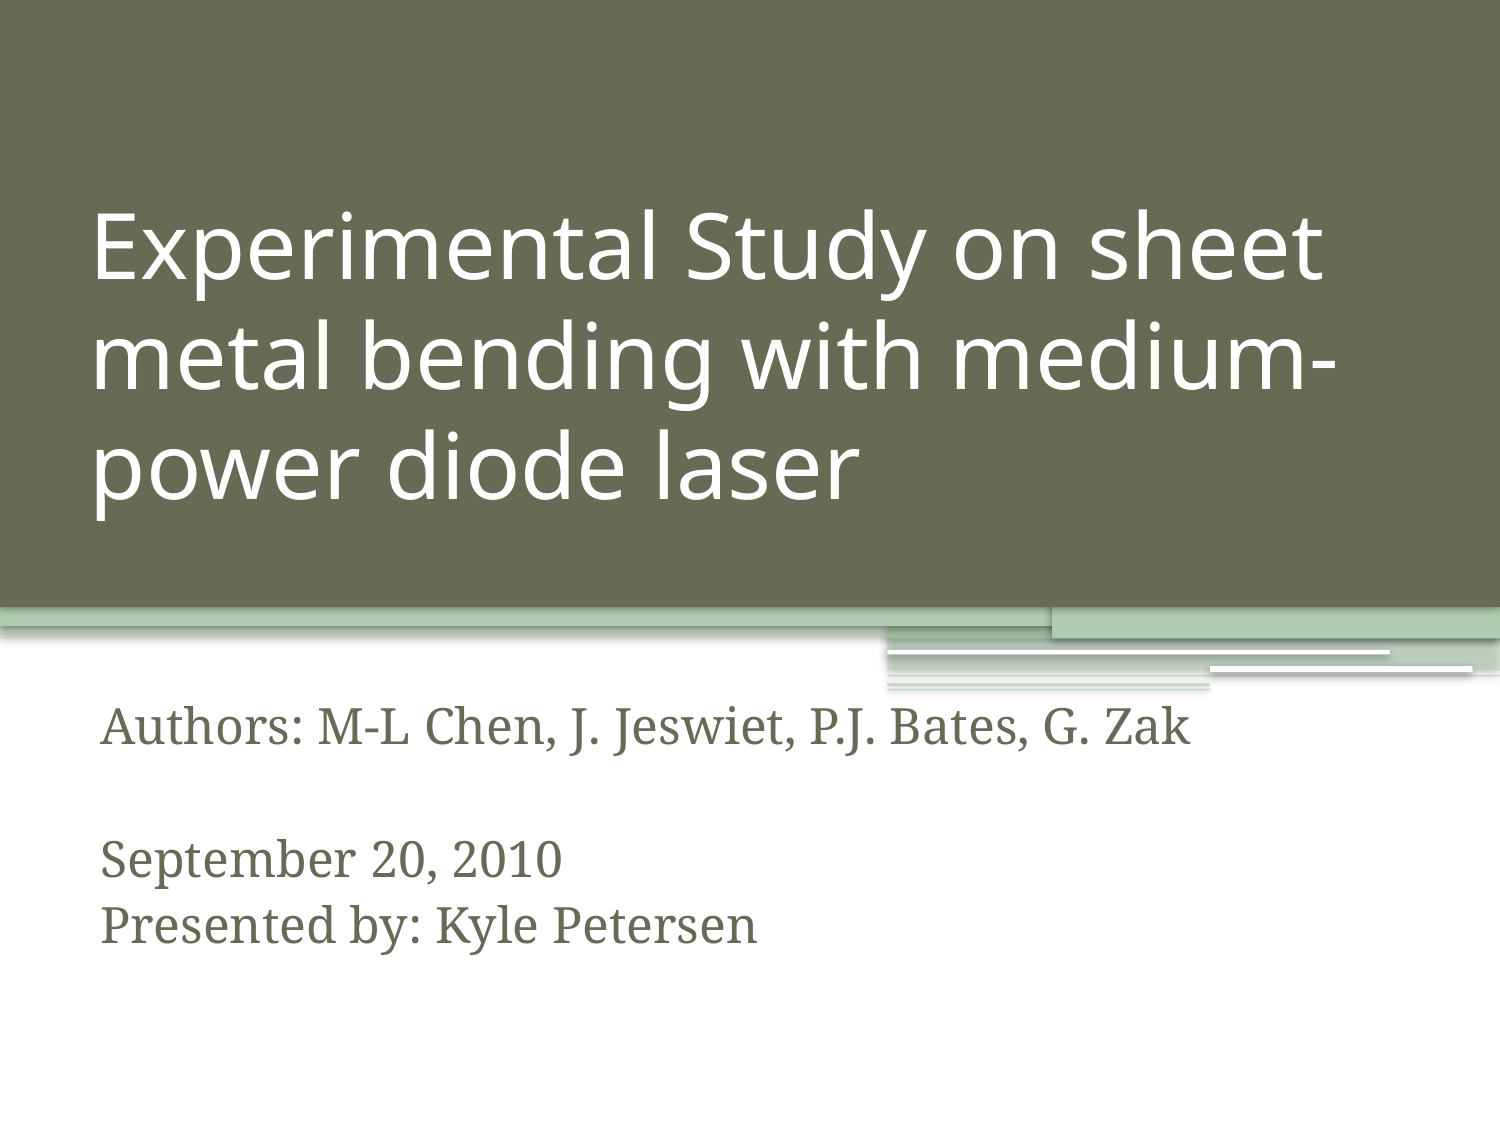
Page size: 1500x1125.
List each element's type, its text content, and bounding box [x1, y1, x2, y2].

title Experimental Study on sheet metal bending with medium-power diode laser [75, 112, 1463, 525]
subtitle Authors: M-L Chen, J. Jeswiet, P.J. Bates, G. Zak September 20, 2010 Presented by: Kyle Petersen [75, 687, 1400, 975]
